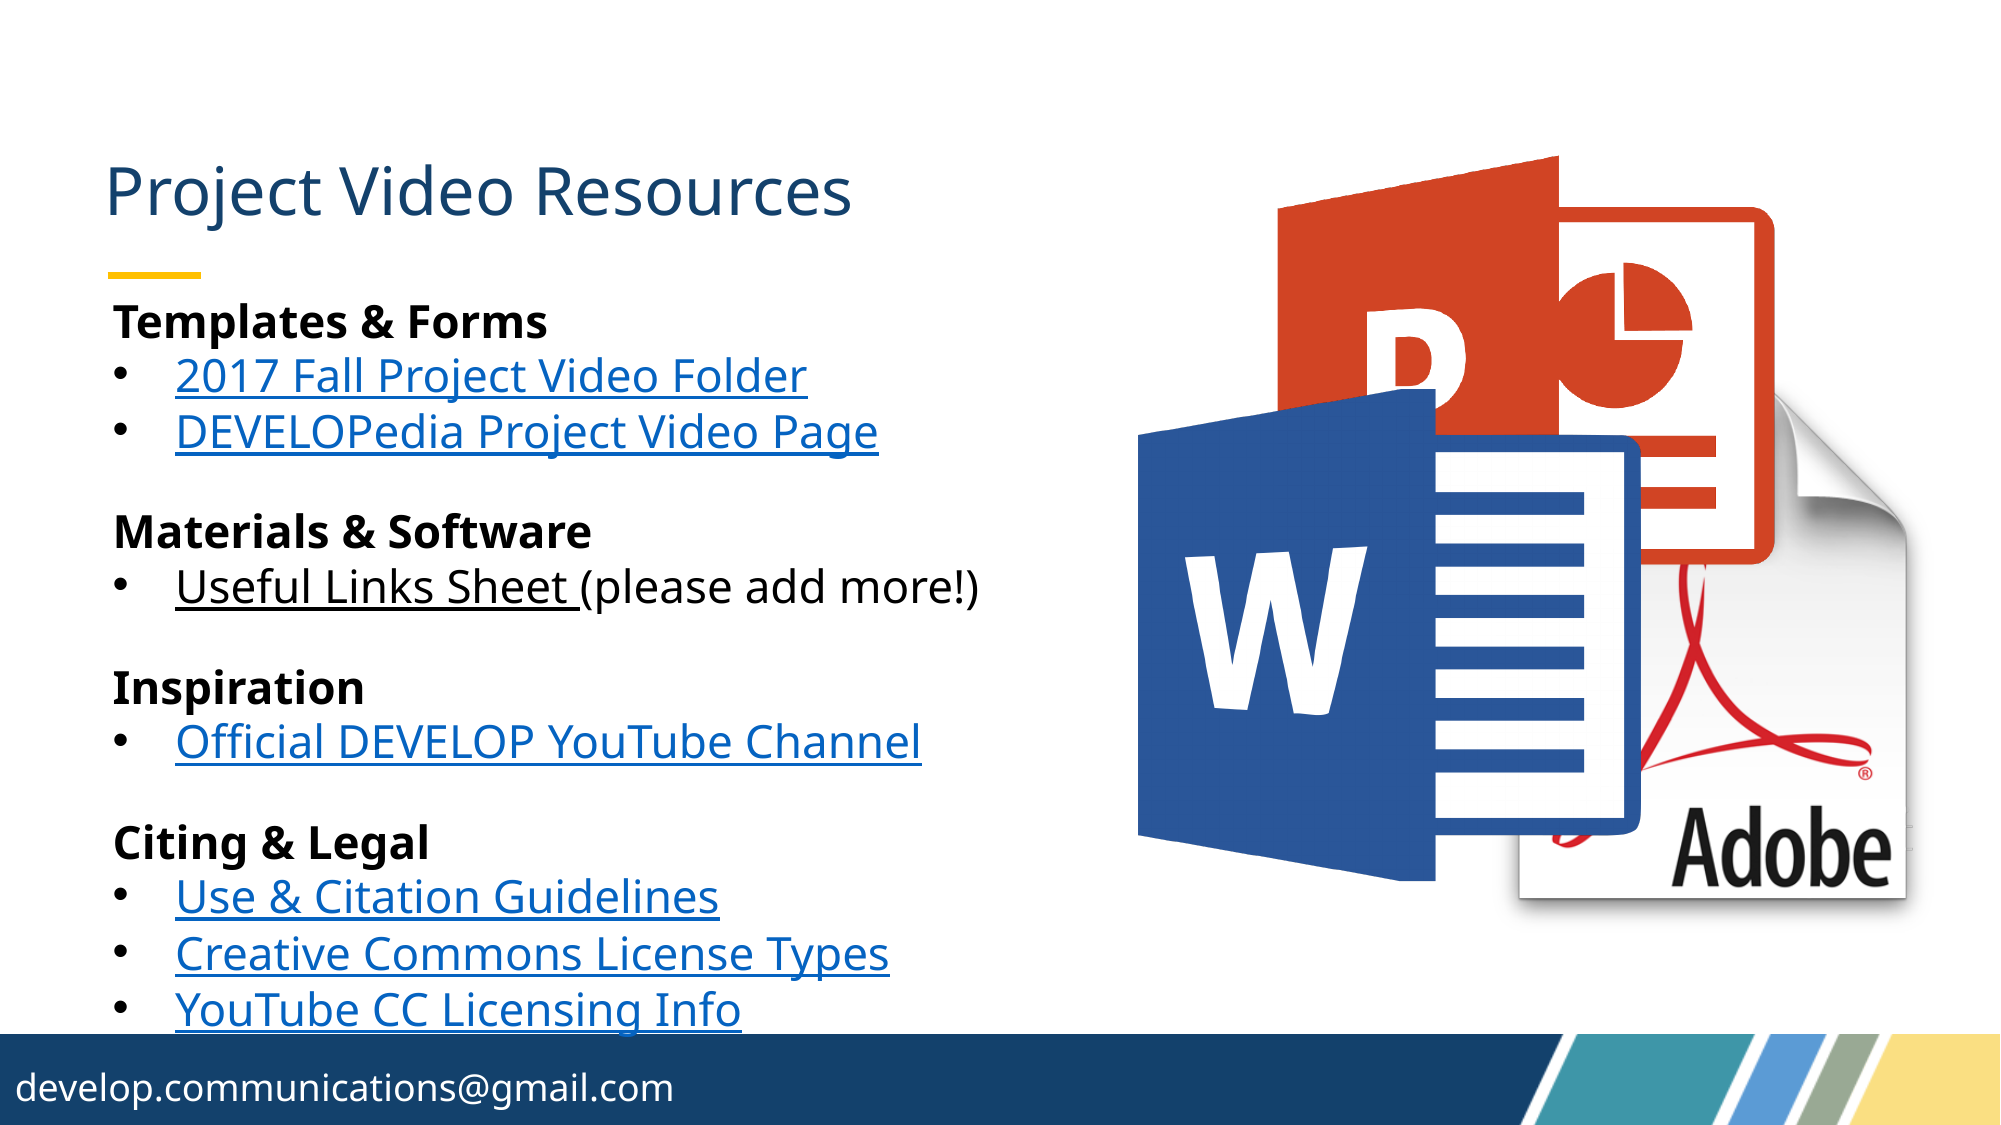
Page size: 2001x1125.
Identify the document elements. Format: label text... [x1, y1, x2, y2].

picture [0, 1034, 2000, 1125]
text_box develop.communications@gmail.com [0, 1056, 731, 1117]
title Project Video Resources [84, 100, 1916, 251]
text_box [1138, 116, 1945, 933]
list Templates & Forms 2017 Fall Project Video Folder DEVELOPedia Project Video Page Materials & Software Useful Links Sheet (please add more!) Inspiration Official DEVELOP YouTube Channel Citing & Legal Use & Citation Guidelines Creative Commons License Types YouTube CC Licensing Info [92, 272, 1185, 989]
